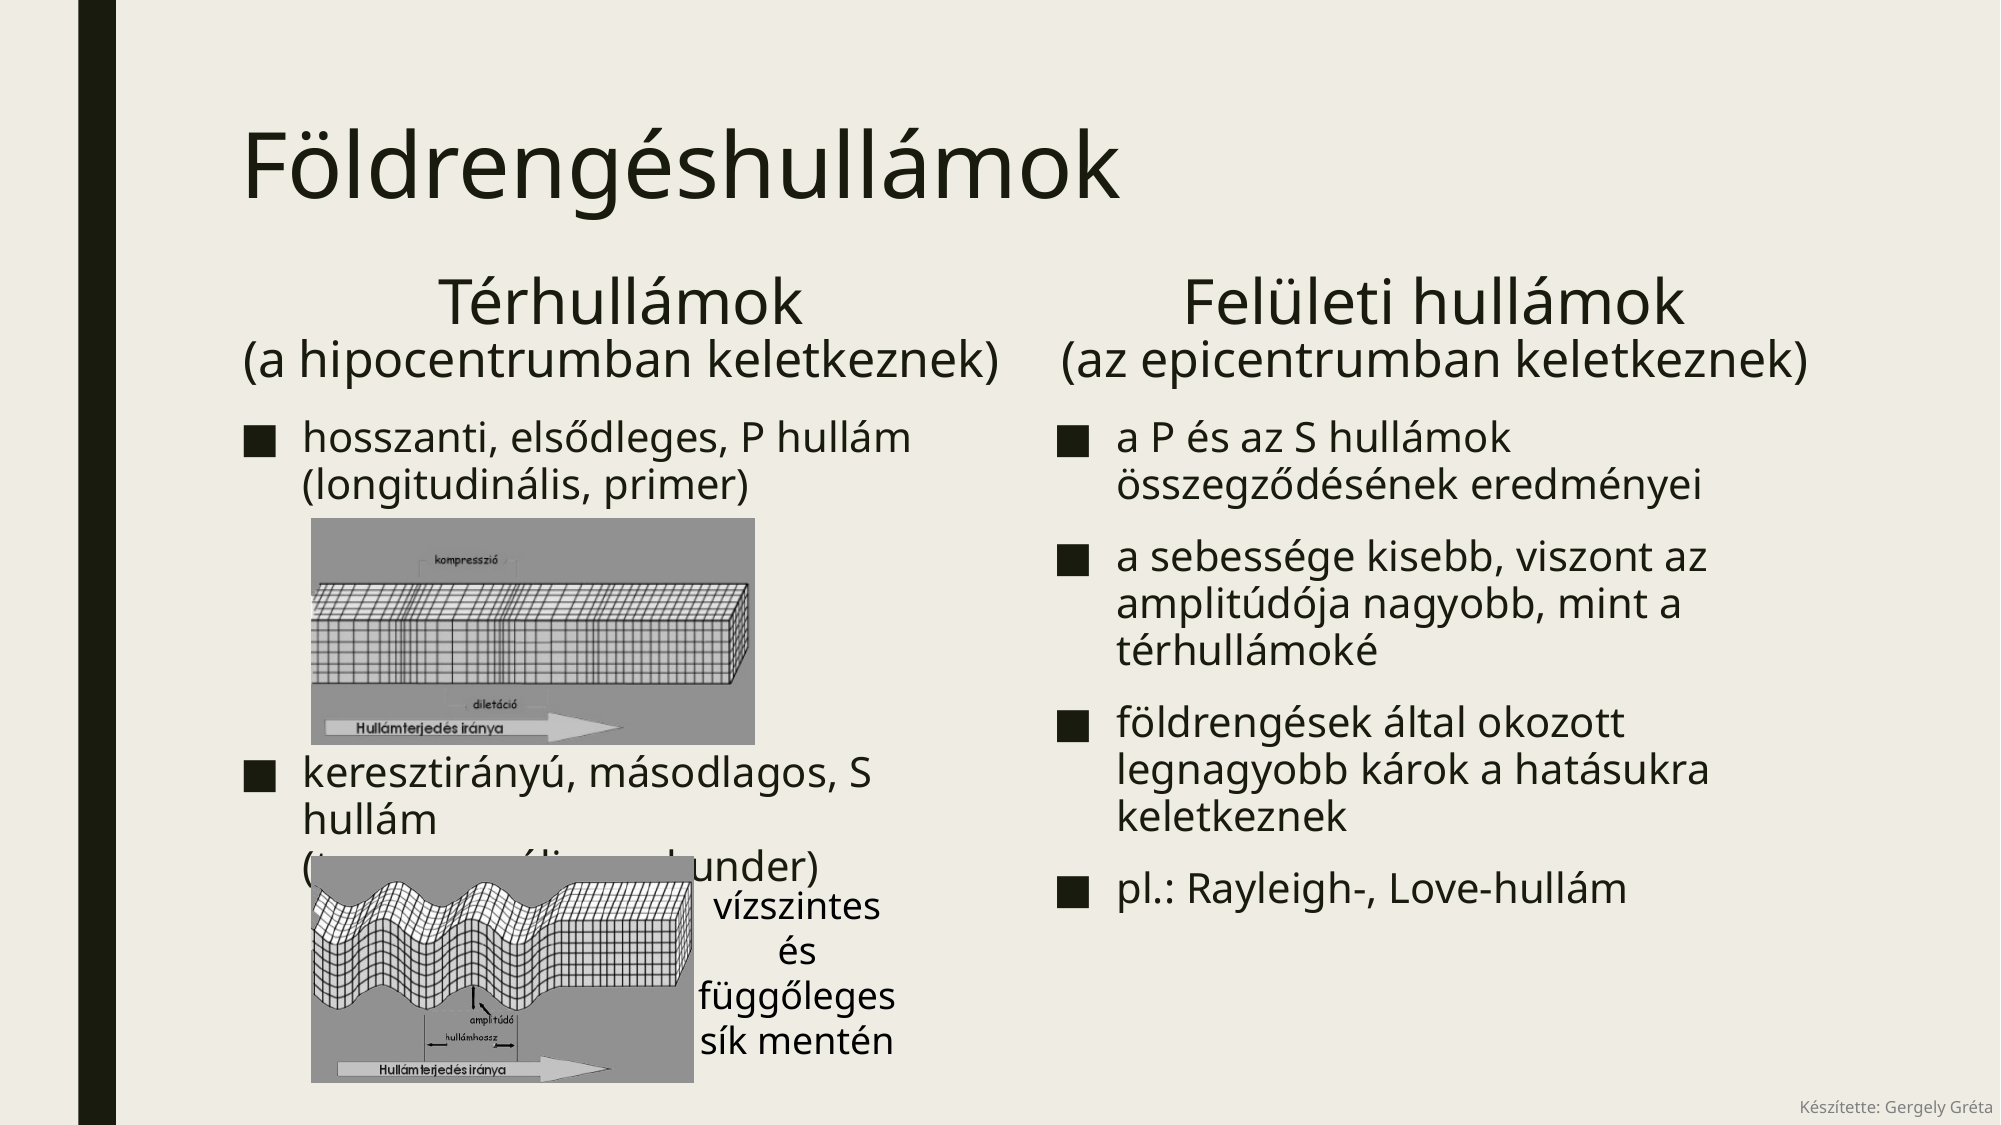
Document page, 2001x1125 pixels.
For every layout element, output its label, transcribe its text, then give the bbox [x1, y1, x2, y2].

list Felületi hullámok (az epicentrumban keletkeznek) [1038, 259, 1832, 395]
picture [311, 856, 694, 1083]
text_box vízszintes és függőleges sík mentén [694, 874, 912, 1070]
list a P és az S hullámok összegződésének eredményei a sebessége kisebb, viszont az amplitúdója nagyobb, mint a térhullámoké földrengések által okozott legnagyobb károk a hatásukra keletkeznek pl.: Rayleigh-, Love-hullám [1038, 407, 1832, 963]
picture [311, 518, 755, 745]
text_box Készítette: Gergely Gréta [1784, 1089, 2000, 1125]
title Földrengéshullámok [225, 112, 1800, 248]
list Térhullámok (a hipocentrumban keletkeznek) [225, 259, 1018, 395]
list hosszanti, elsődleges, P hullám (longitudinális, primer) keresztirányú, másodlagos, S hullám (transzverzális, szekunder) [225, 407, 1018, 963]
